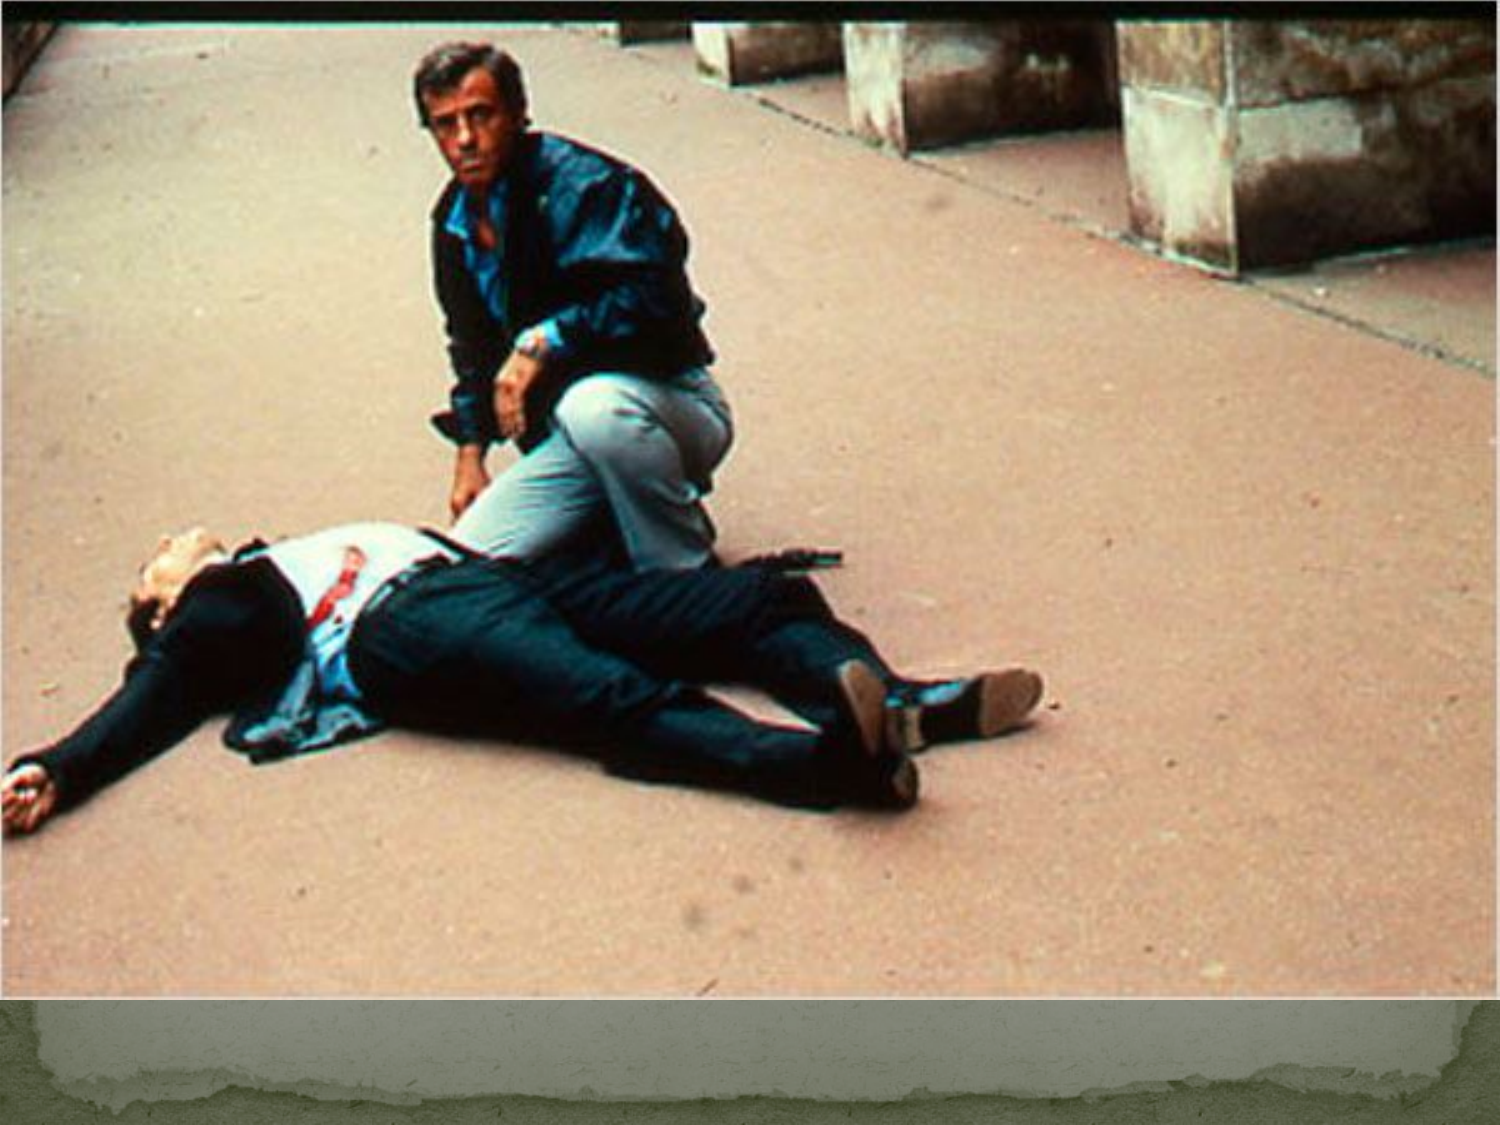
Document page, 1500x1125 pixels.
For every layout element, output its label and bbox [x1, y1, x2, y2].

picture [0, 0, 1500, 1000]
